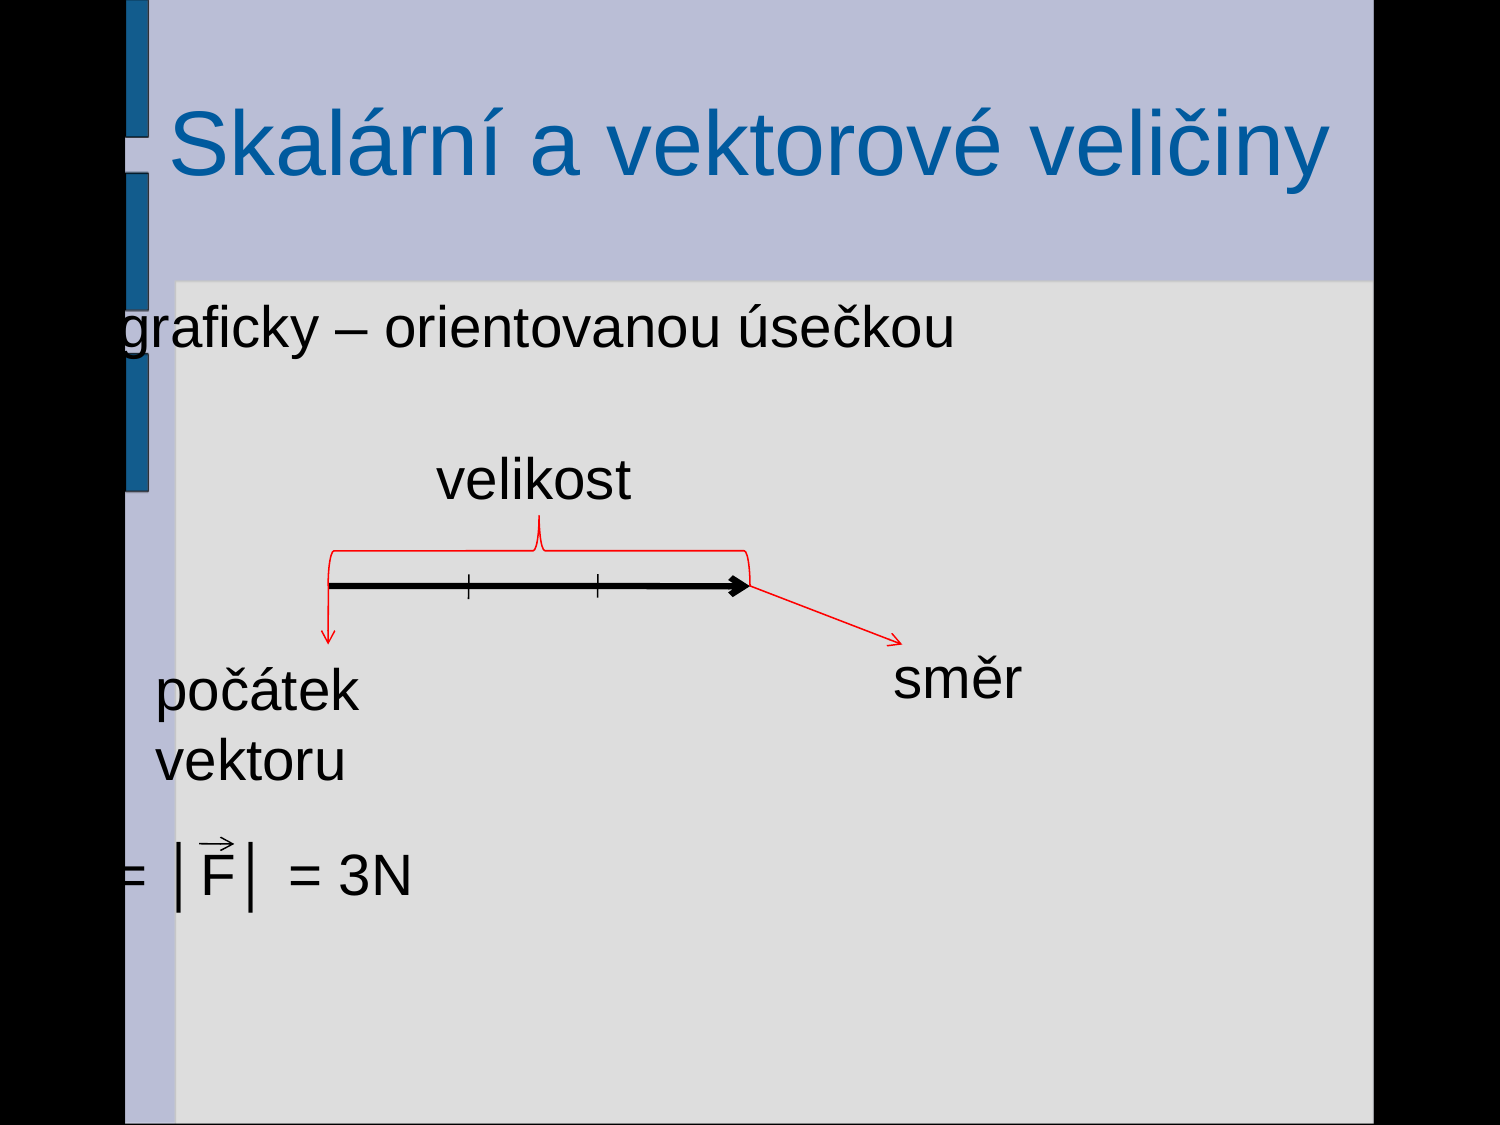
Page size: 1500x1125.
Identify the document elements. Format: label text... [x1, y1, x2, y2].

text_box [140, 433, 1055, 802]
title Skalární a vektorové veličiny [74, 44, 1426, 233]
slide_number 22 [1074, 1024, 1426, 1103]
list graficky – orientovanou úsečkou F = │F│ = 3N [46, 280, 1398, 1024]
picture [0, 0, 1500, 1125]
